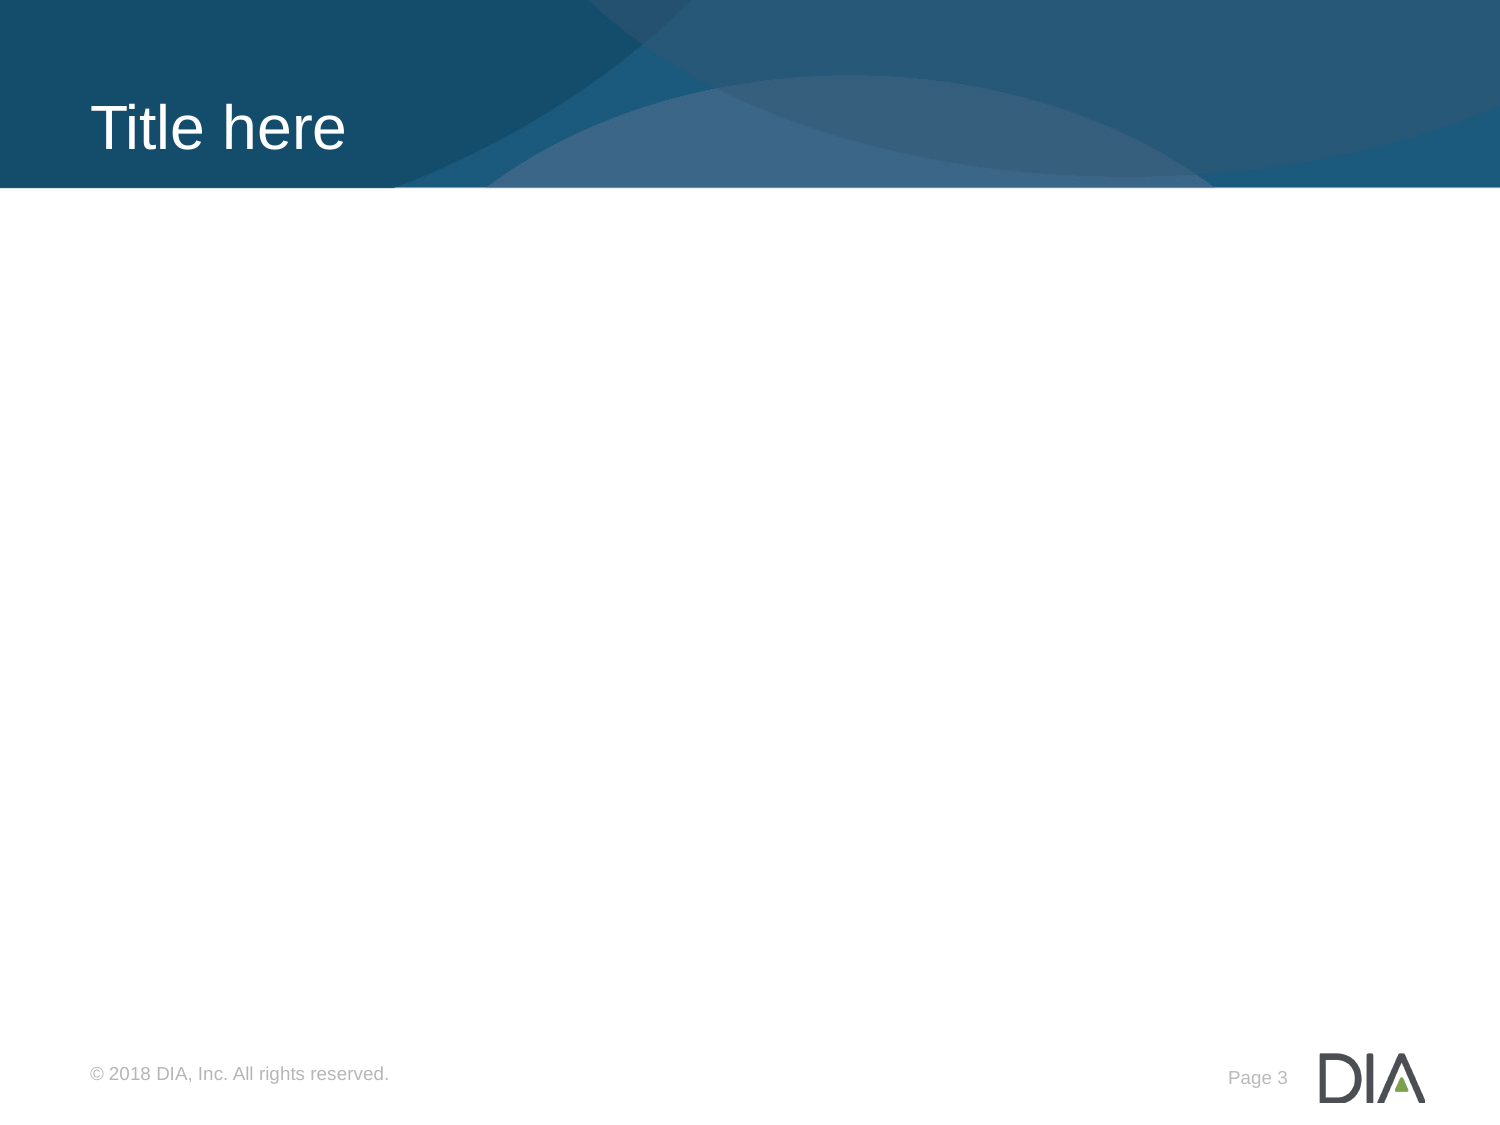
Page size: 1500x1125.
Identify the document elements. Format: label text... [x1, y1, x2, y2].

slide_number Page 3 [965, 1047, 1303, 1107]
title Title here [75, 38, 1425, 226]
slide_number © 2018 DIA, Inc. All rights reserved. [75, 1042, 425, 1103]
picture [0, 0, 1500, 1125]
